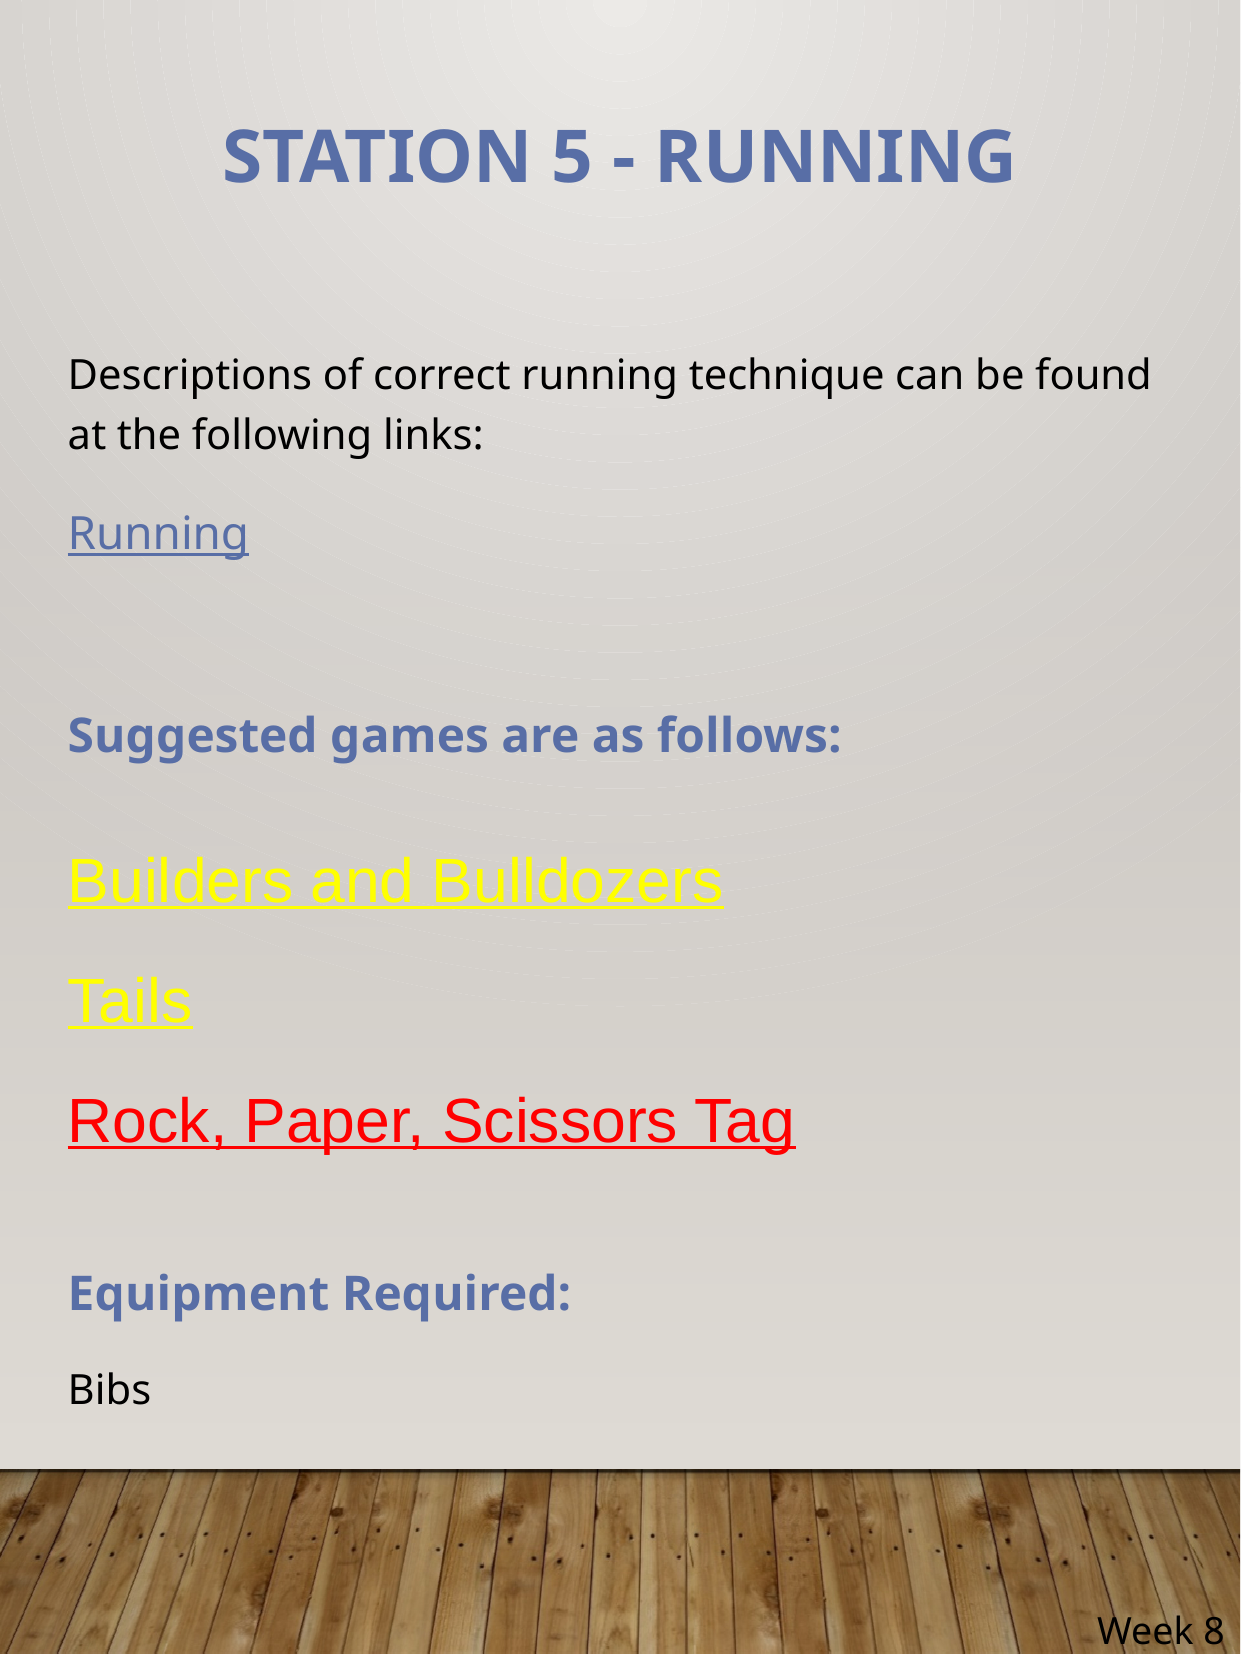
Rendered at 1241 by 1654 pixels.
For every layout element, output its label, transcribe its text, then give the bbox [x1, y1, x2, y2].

picture [0, 1469, 1241, 1654]
text_box Week 8 [484, 1592, 1241, 1651]
list Descriptions of correct running technique can be found at the following links: Running Suggested games are as follows: Builders and Bulldozers Tails Rock, Paper, Scissors Tag Equipment Required: Bibs [52, 323, 1188, 1573]
title Station 5 - Running [52, 53, 1188, 214]
